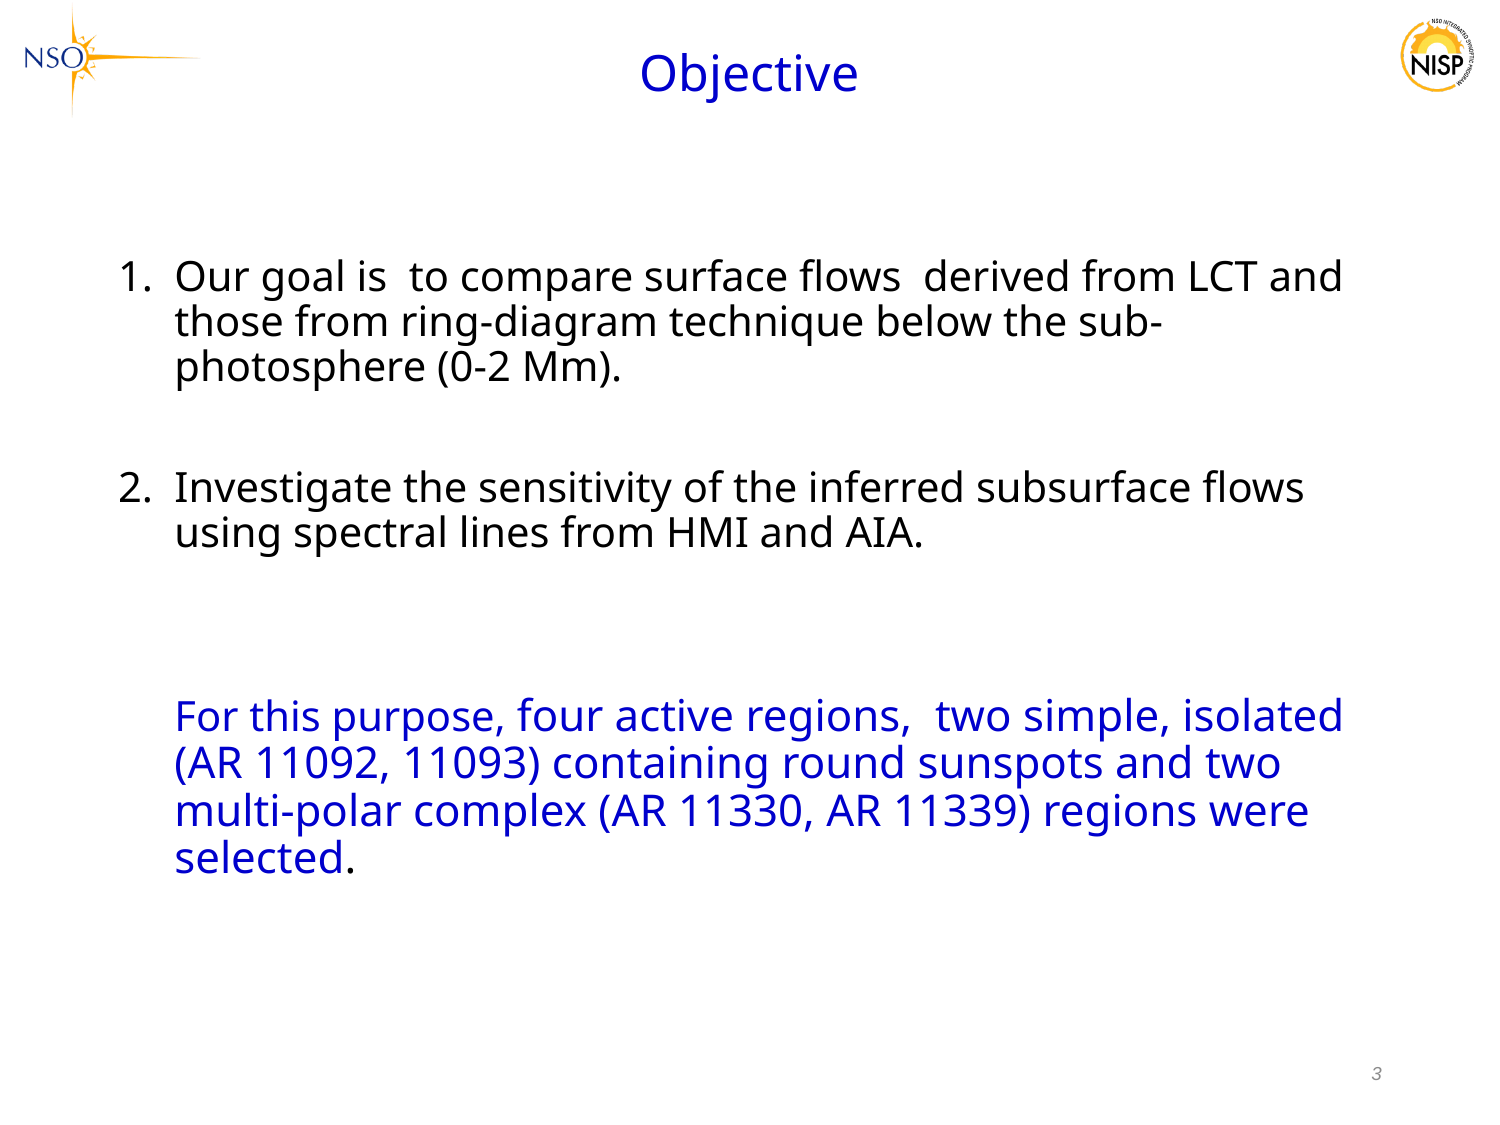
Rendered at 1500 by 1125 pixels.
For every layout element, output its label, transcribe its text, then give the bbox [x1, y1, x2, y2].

list Our goal is to compare surface flows derived from LCT and those from ring-diagram technique below the sub-photosphere (0-2 Mm). Investigate the sensitivity of the inferred subsurface flows using spectral lines from HMI and AIA. For this purpose, four active regions, two simple, isolated (AR 11092, 11093) containing round sunspots and two multi-polar complex (AR 11330, AR 11339) regions were selected. [103, 187, 1413, 1050]
picture [1399, 17, 1475, 93]
title Objective [103, 0, 1397, 150]
picture [11, 0, 206, 120]
slide_number 3 [1059, 1042, 1397, 1103]
